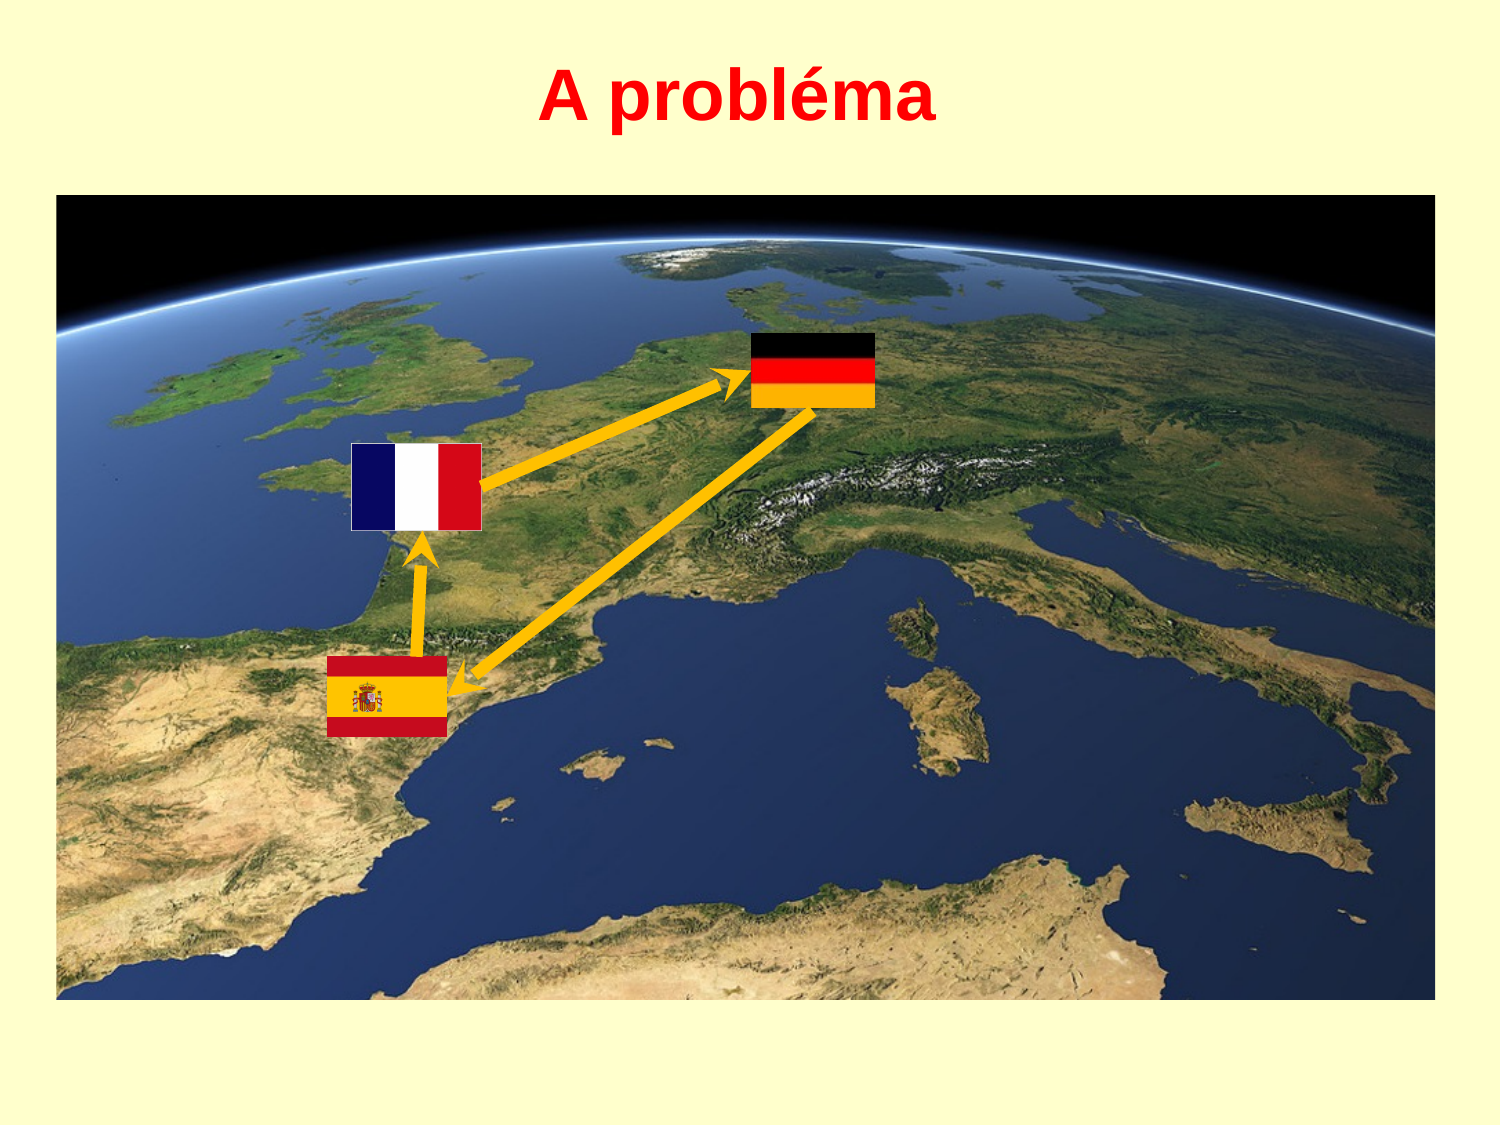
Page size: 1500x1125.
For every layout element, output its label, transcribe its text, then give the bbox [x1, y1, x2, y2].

picture [56, 195, 1436, 1000]
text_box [416, 530, 423, 658]
text_box A probléma [0, 7, 1487, 176]
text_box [446, 410, 813, 697]
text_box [480, 370, 752, 409]
